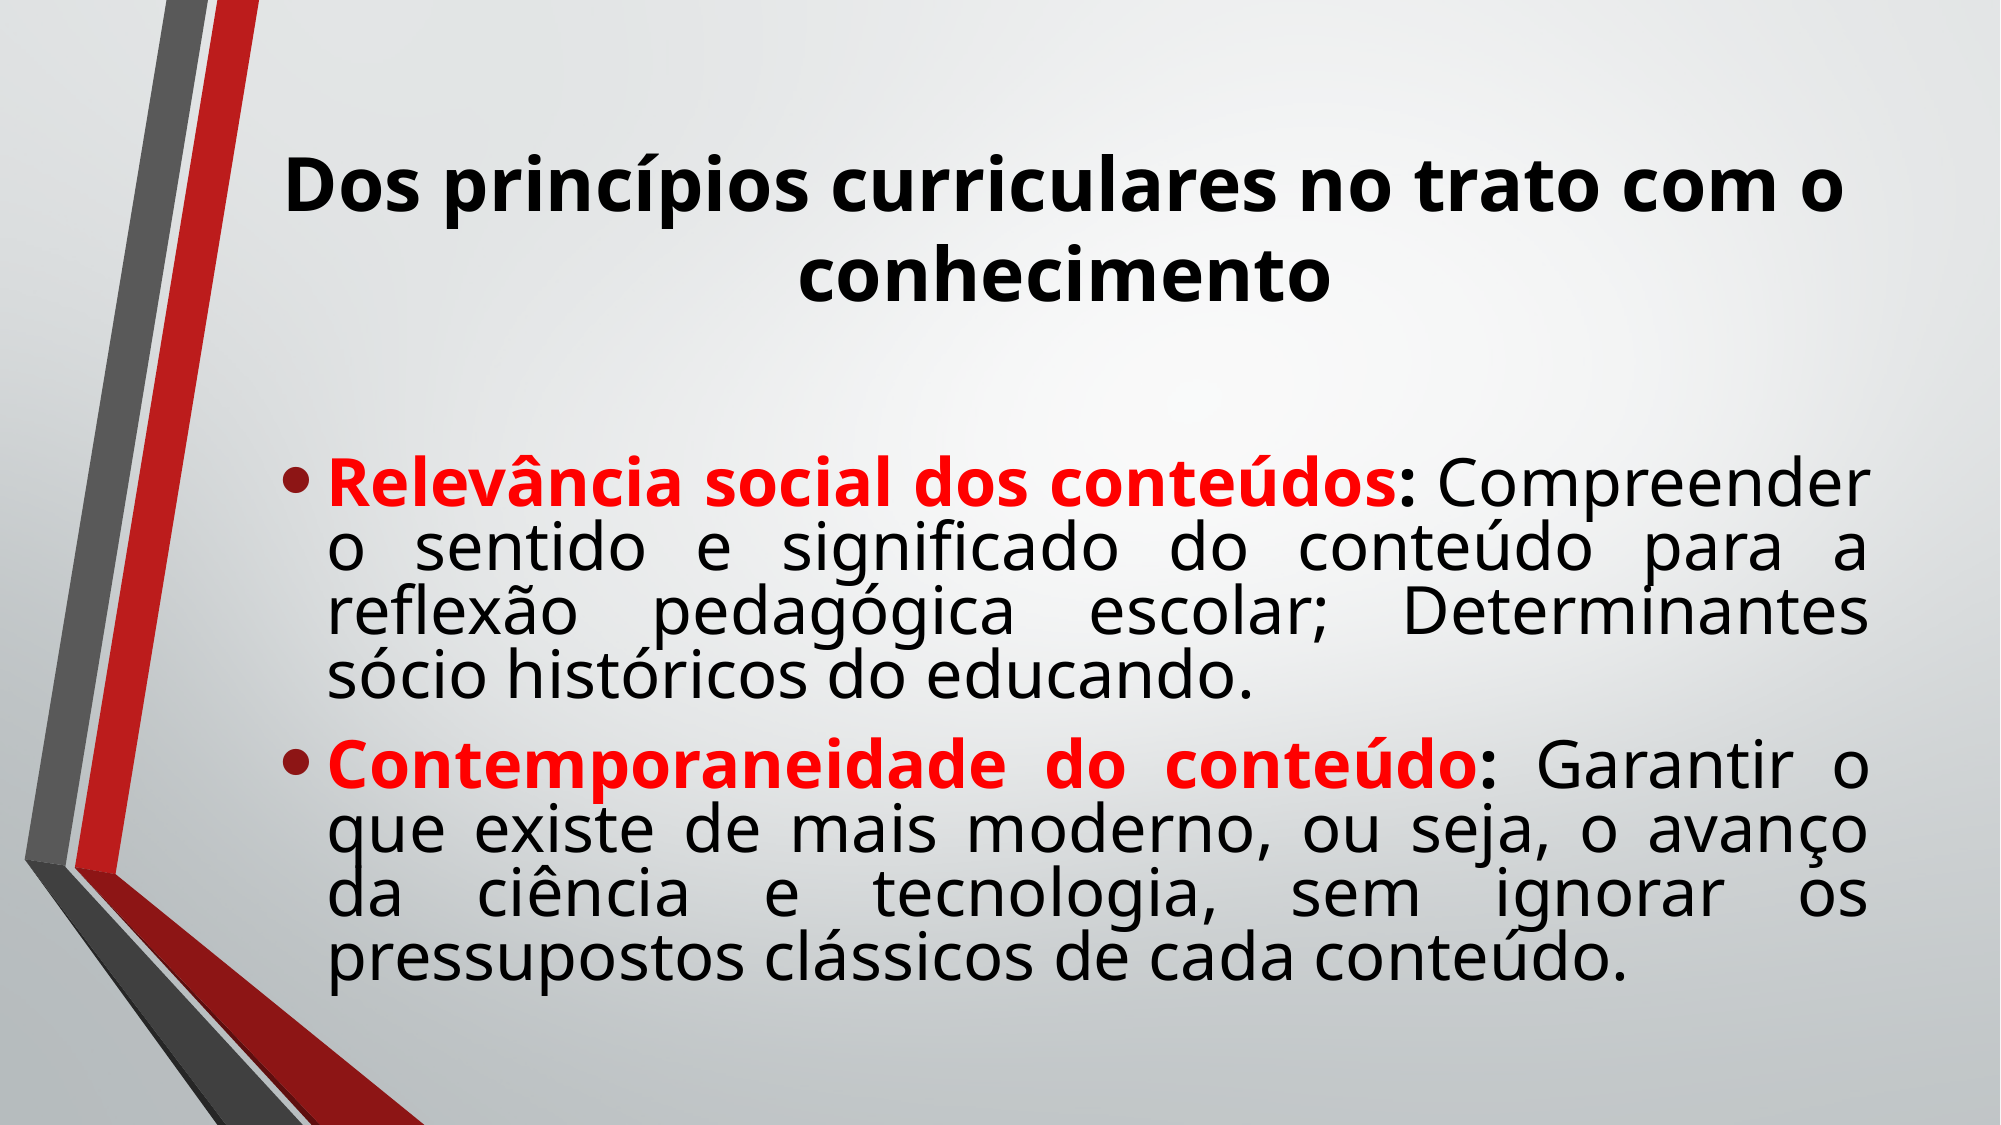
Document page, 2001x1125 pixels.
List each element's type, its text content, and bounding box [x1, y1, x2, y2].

title Dos princípios curriculares no trato com o conhecimento [243, 112, 1887, 400]
list Relevância social dos conteúdos: Compreender o sentido e significado do conteúdo para a reflexão pedagógica escolar; Determinantes sócio históricos do educando. Contemporaneidade do conteúdo: Garantir o que existe de mais moderno, ou seja, o avanço da ciência e tecnologia, sem ignorar os pressupostos clássicos de cada conteúdo. [264, 368, 1887, 1080]
